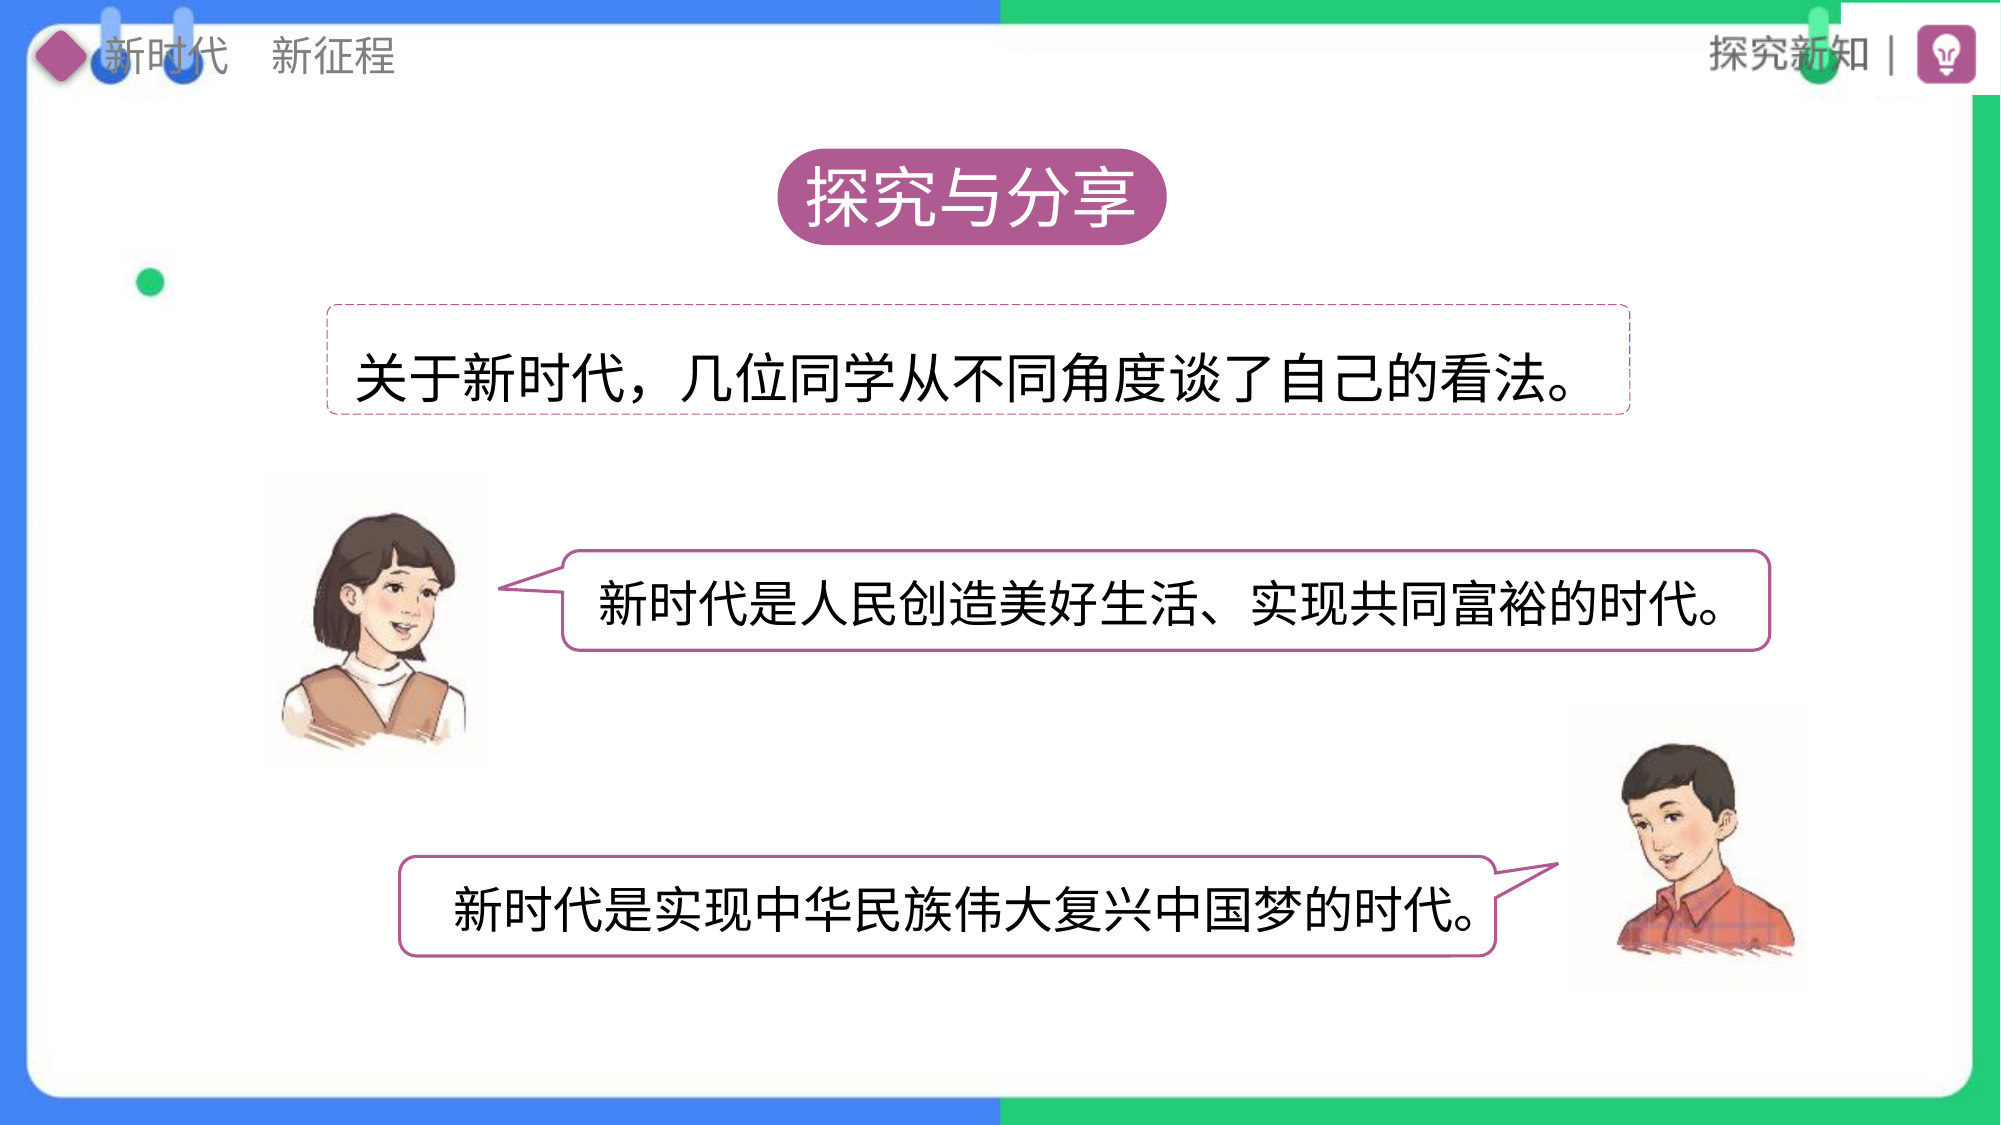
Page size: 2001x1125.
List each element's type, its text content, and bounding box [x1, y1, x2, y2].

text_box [562, 550, 1770, 651]
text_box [777, 148, 1180, 245]
text_box [35, 30, 87, 82]
picture [0, 0, 2001, 1125]
text_box 新时代 新征程 [89, 27, 462, 89]
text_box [399, 856, 1524, 956]
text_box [327, 304, 1630, 415]
